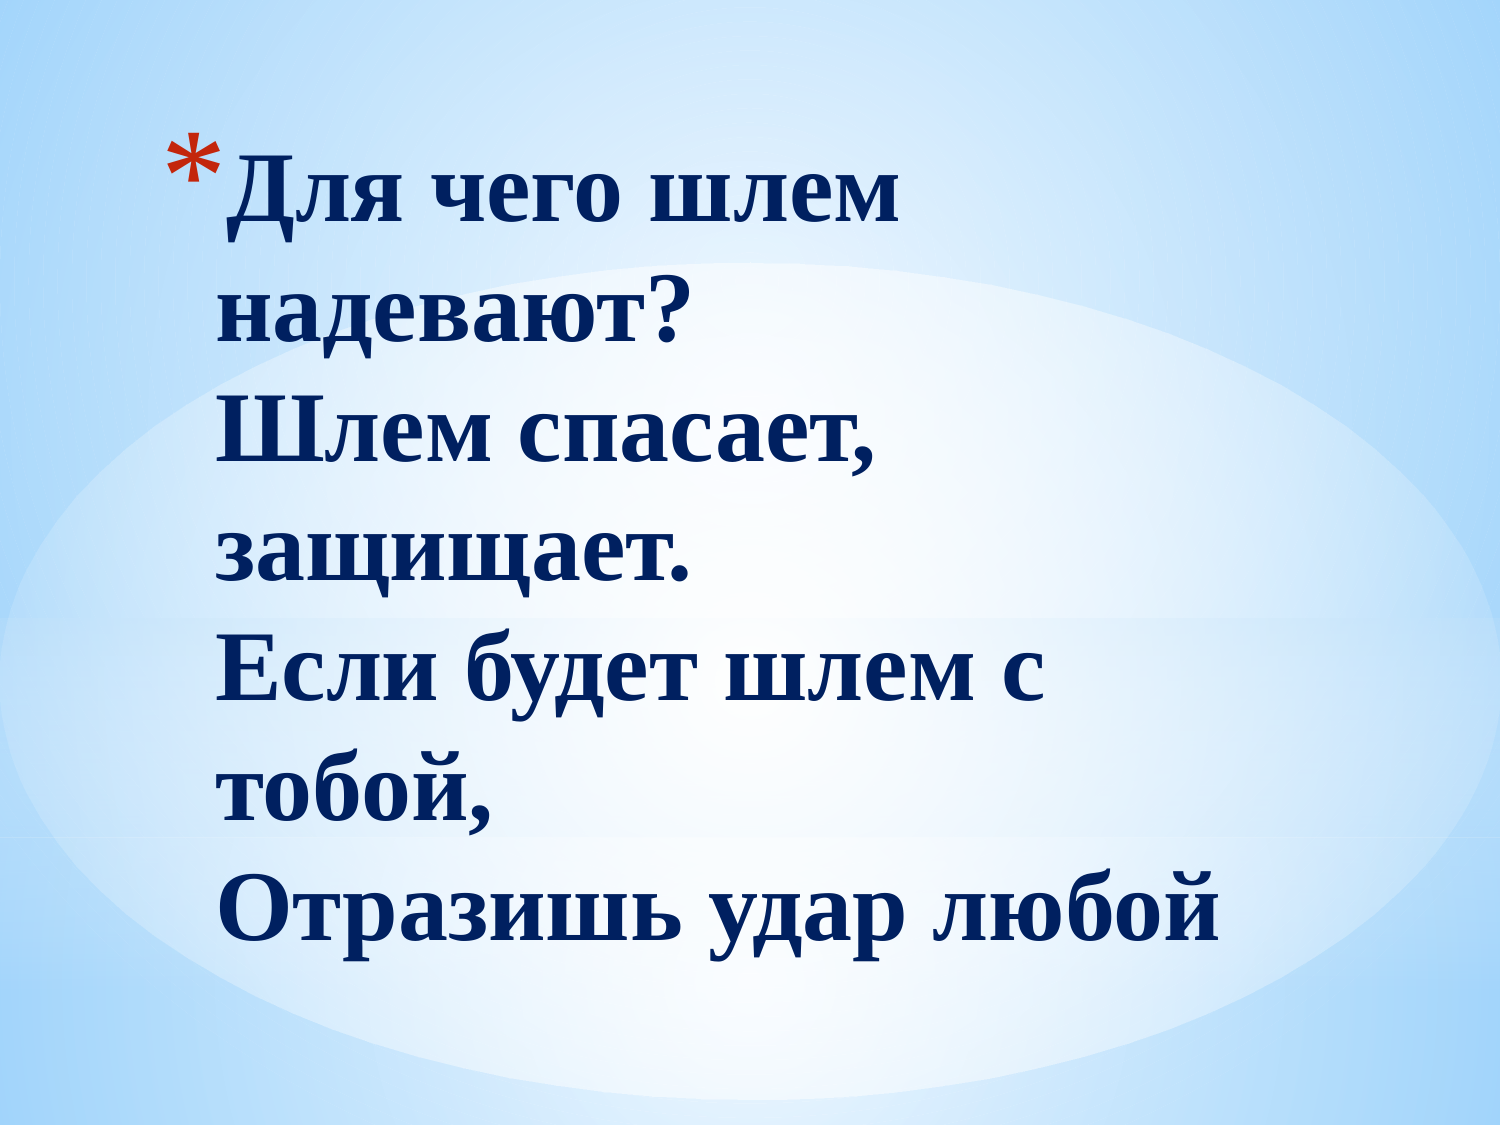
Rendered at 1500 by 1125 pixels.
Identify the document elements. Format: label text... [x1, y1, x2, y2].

title Для чего шлем надевают? Шлем спасает, защищает. Если будет шлем с тобой, Отразишь удар любой [147, 113, 1351, 834]
